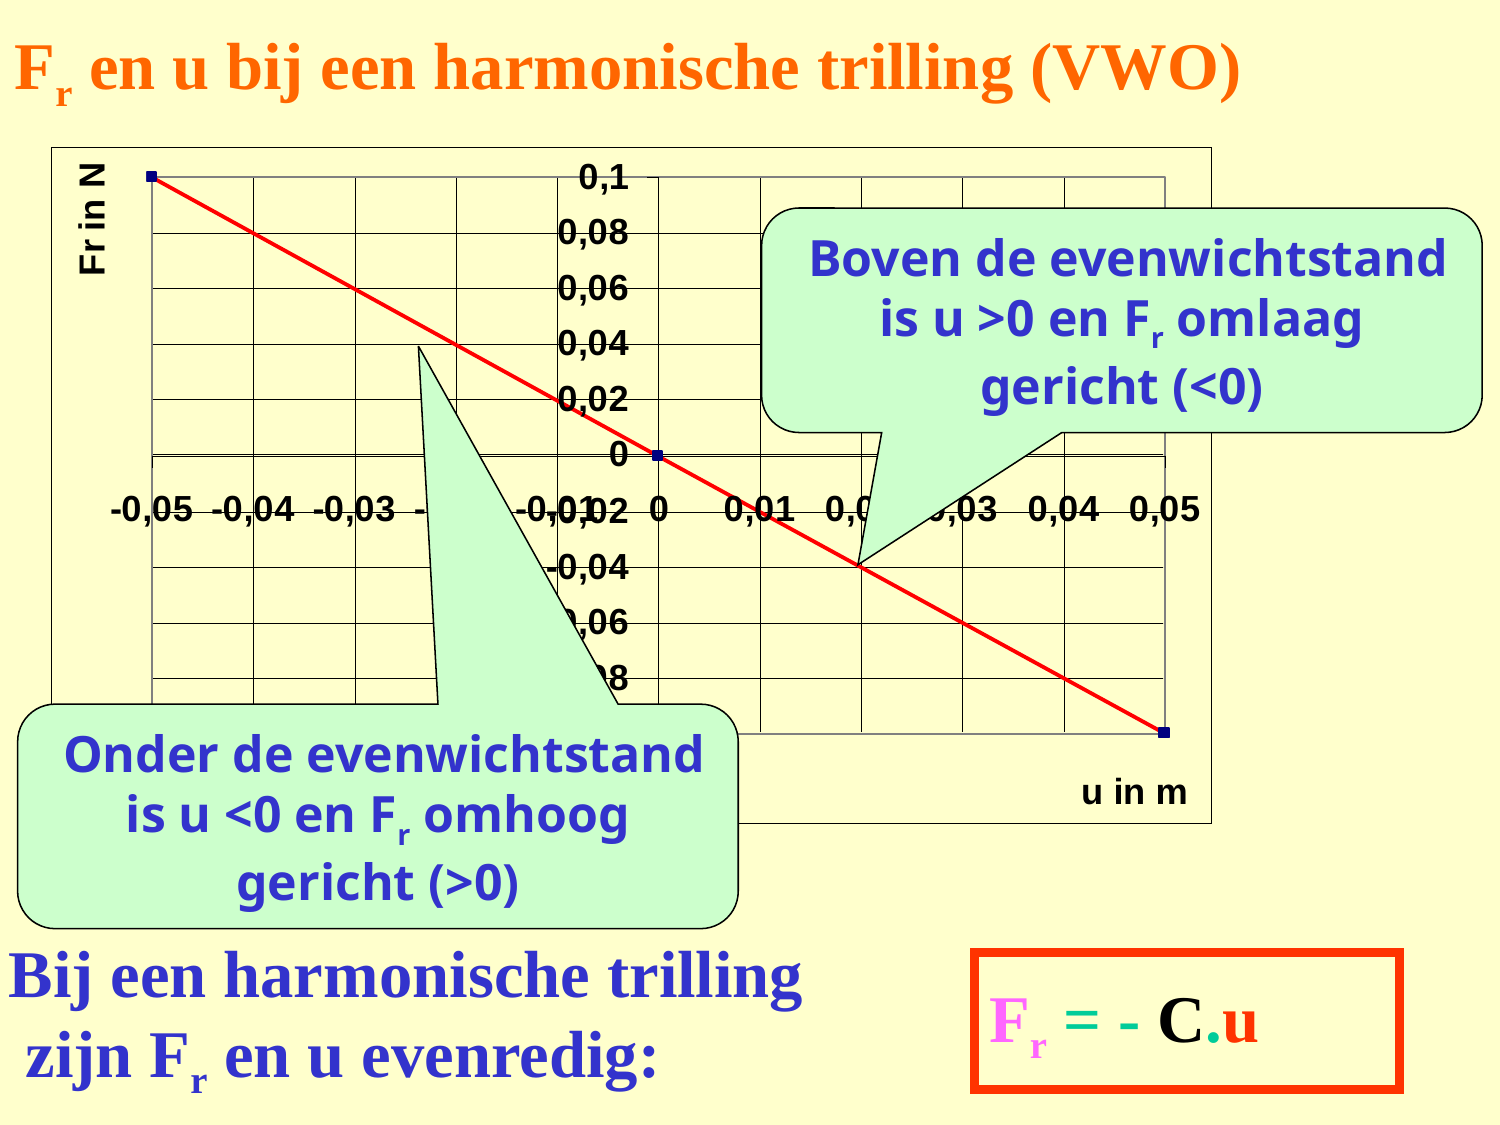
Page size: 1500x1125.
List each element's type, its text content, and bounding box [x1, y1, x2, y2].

text_box Boven de evenwichtstand is u >0 en Fr omlaag gericht (<0) [1228, 208, 1483, 433]
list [40, 136, 1223, 834]
text_box Fr = - C.u [974, 952, 1400, 1090]
text_box Onder de evenwichtstand is u <0 en Fr omhoog gericht (>0) [17, 710, 739, 929]
text_box Fr en u bij een harmonische trilling (VWO) [0, 0, 1500, 138]
text_box Bij een harmonische trilling zijn Fr en u evenredig: [0, 947, 845, 1085]
